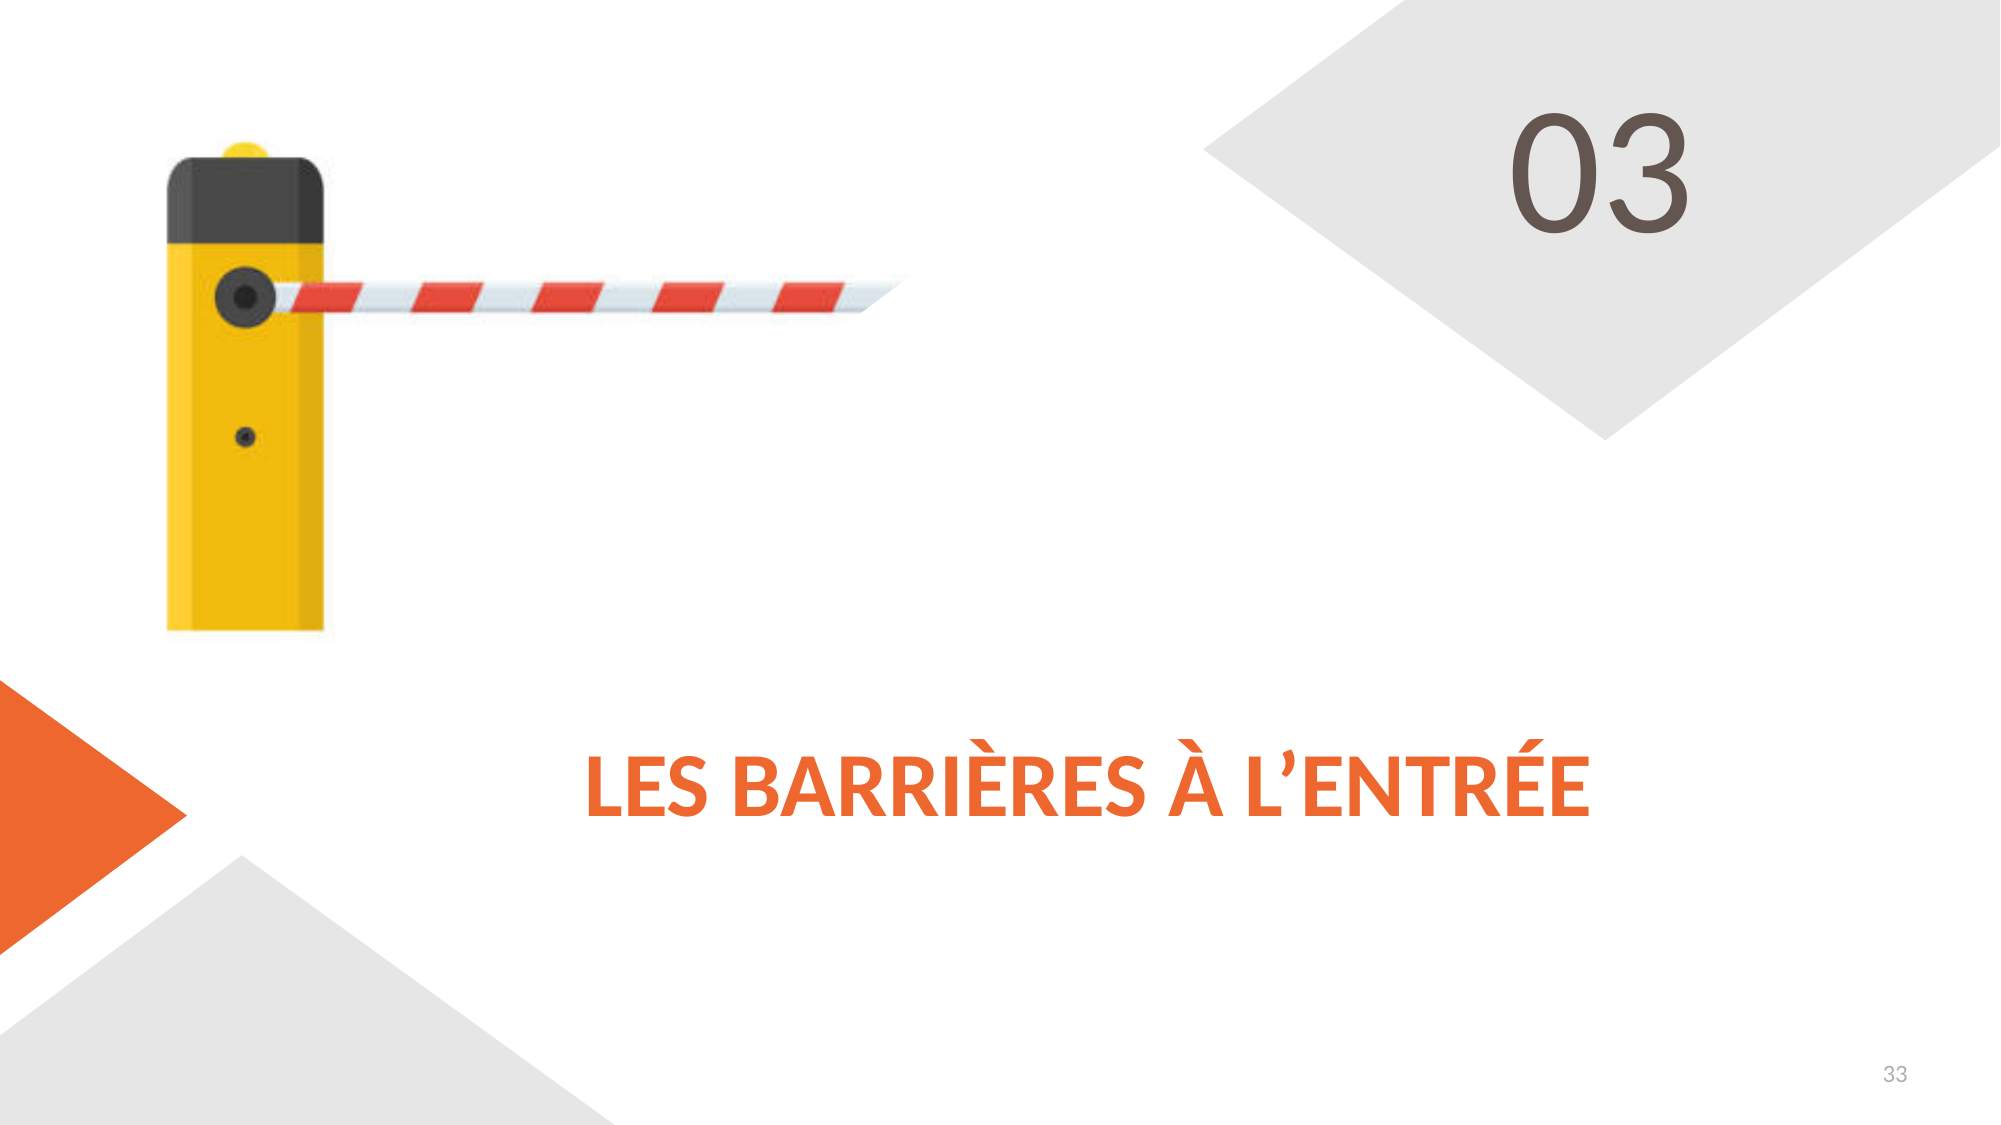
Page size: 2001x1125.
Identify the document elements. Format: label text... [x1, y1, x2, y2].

picture [0, 0, 1281, 775]
slide_number 33 [1780, 1042, 1923, 1103]
list 03 [1312, 38, 1892, 309]
title Les barrières à l’entrée [539, 668, 1923, 844]
